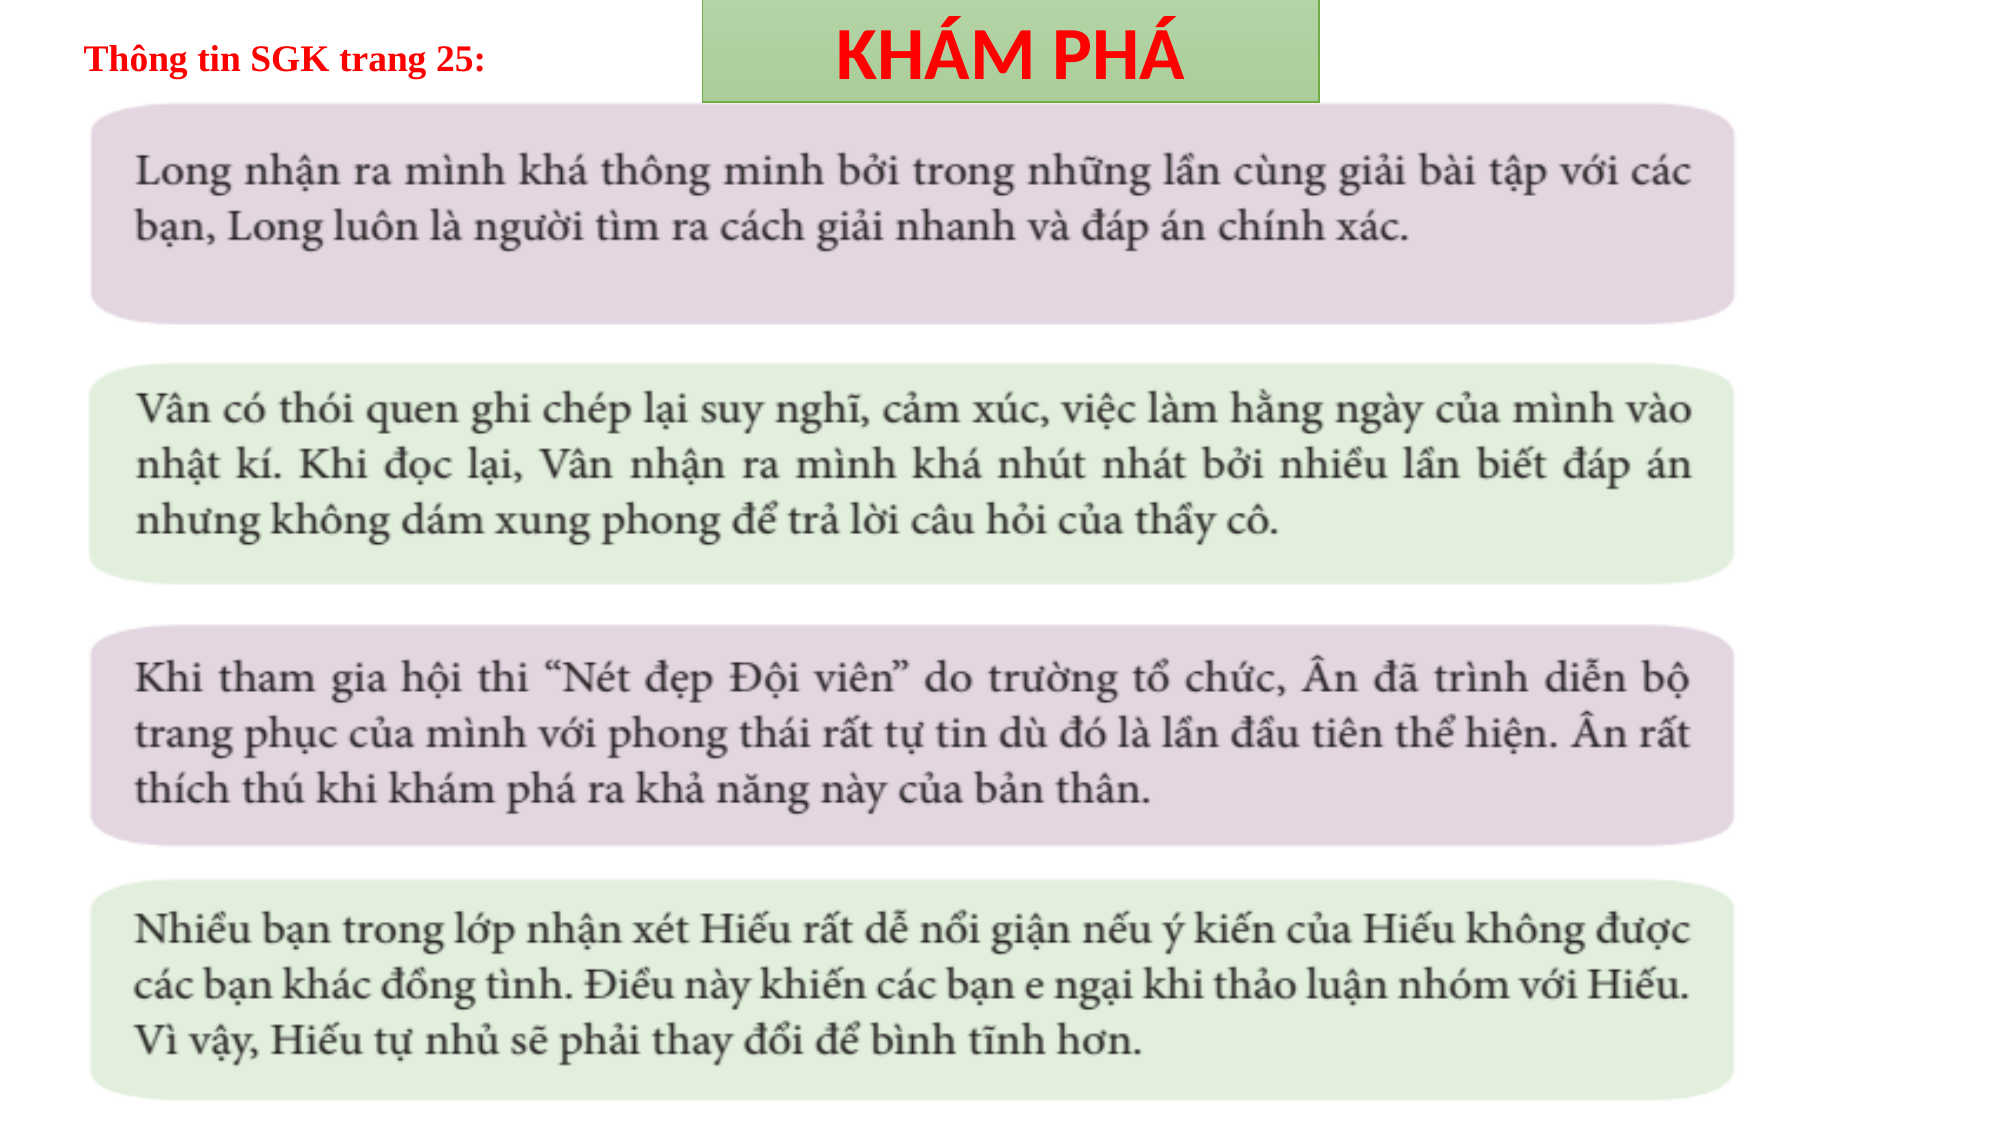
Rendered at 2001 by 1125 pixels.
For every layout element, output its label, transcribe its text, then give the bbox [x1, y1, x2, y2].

picture [71, 87, 1753, 1119]
text_box Thông tin SGK trang 25: [69, 26, 502, 87]
text_box KHÁM PHÁ [702, 0, 1320, 87]
